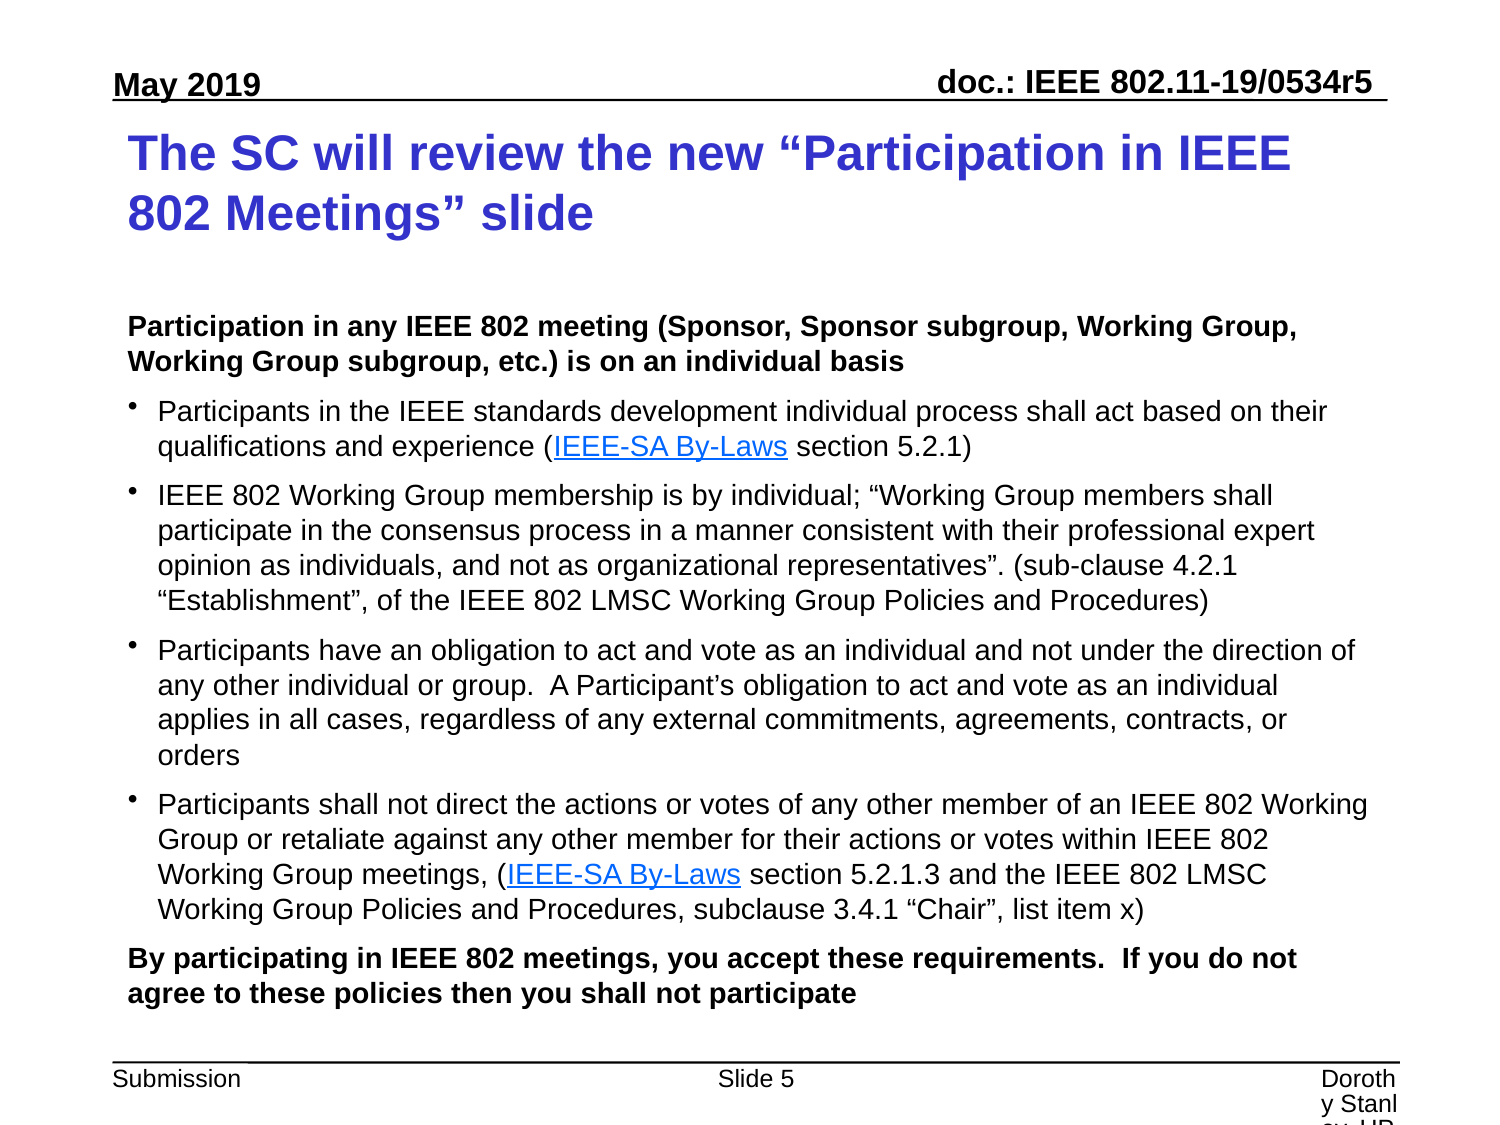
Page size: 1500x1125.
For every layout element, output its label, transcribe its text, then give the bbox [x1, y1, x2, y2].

title The SC will review the new “Participation in IEEE 802 Meetings” slide [112, 112, 1388, 288]
slide_number Slide 5 [709, 1061, 803, 1093]
list Participation in any IEEE 802 meeting (Sponsor, Sponsor subgroup, Working Group, Working Group subgroup, etc.) is on an individual basis Participants in the IEEE standards development individual process shall act based on their qualifications and experience (IEEE-SA By-Laws section 5.2.1) IEEE 802 Working Group membership is by individual; “Working Group members shall participate in the consensus process in a manner consistent with their professional expert opinion as individuals, and not as organizational representatives”. (sub-clause 4.2.1 “Establishment”, of the IEEE 802 LMSC Working Group Policies and Procedures) Participants have an obligation to act and vote as an individual and not under the direction of any other individual or group. A Participant’s obligation to act and vote as an individual applies in all cases, regardless of any external commitments, agreements, contracts, or orders Participants shall not direct the actions or votes of any other member of an IEEE 802 Working Group or retaliate against any other member for their actions or votes within IEEE 802 Working Group meetings, (IEEE-SA By-Laws section 5.2.1.3 and the IEEE 802 LMSC Working Group Policies and Procedures, subclause 3.4.1 “Chair”, list item x) By participating in IEEE 802 meetings, you accept these requirements. If you do not agree to these policies then you shall not participate [112, 299, 1388, 1038]
footer Dorothy Stanley, HP Enterprise [1320, 1061, 1402, 1093]
